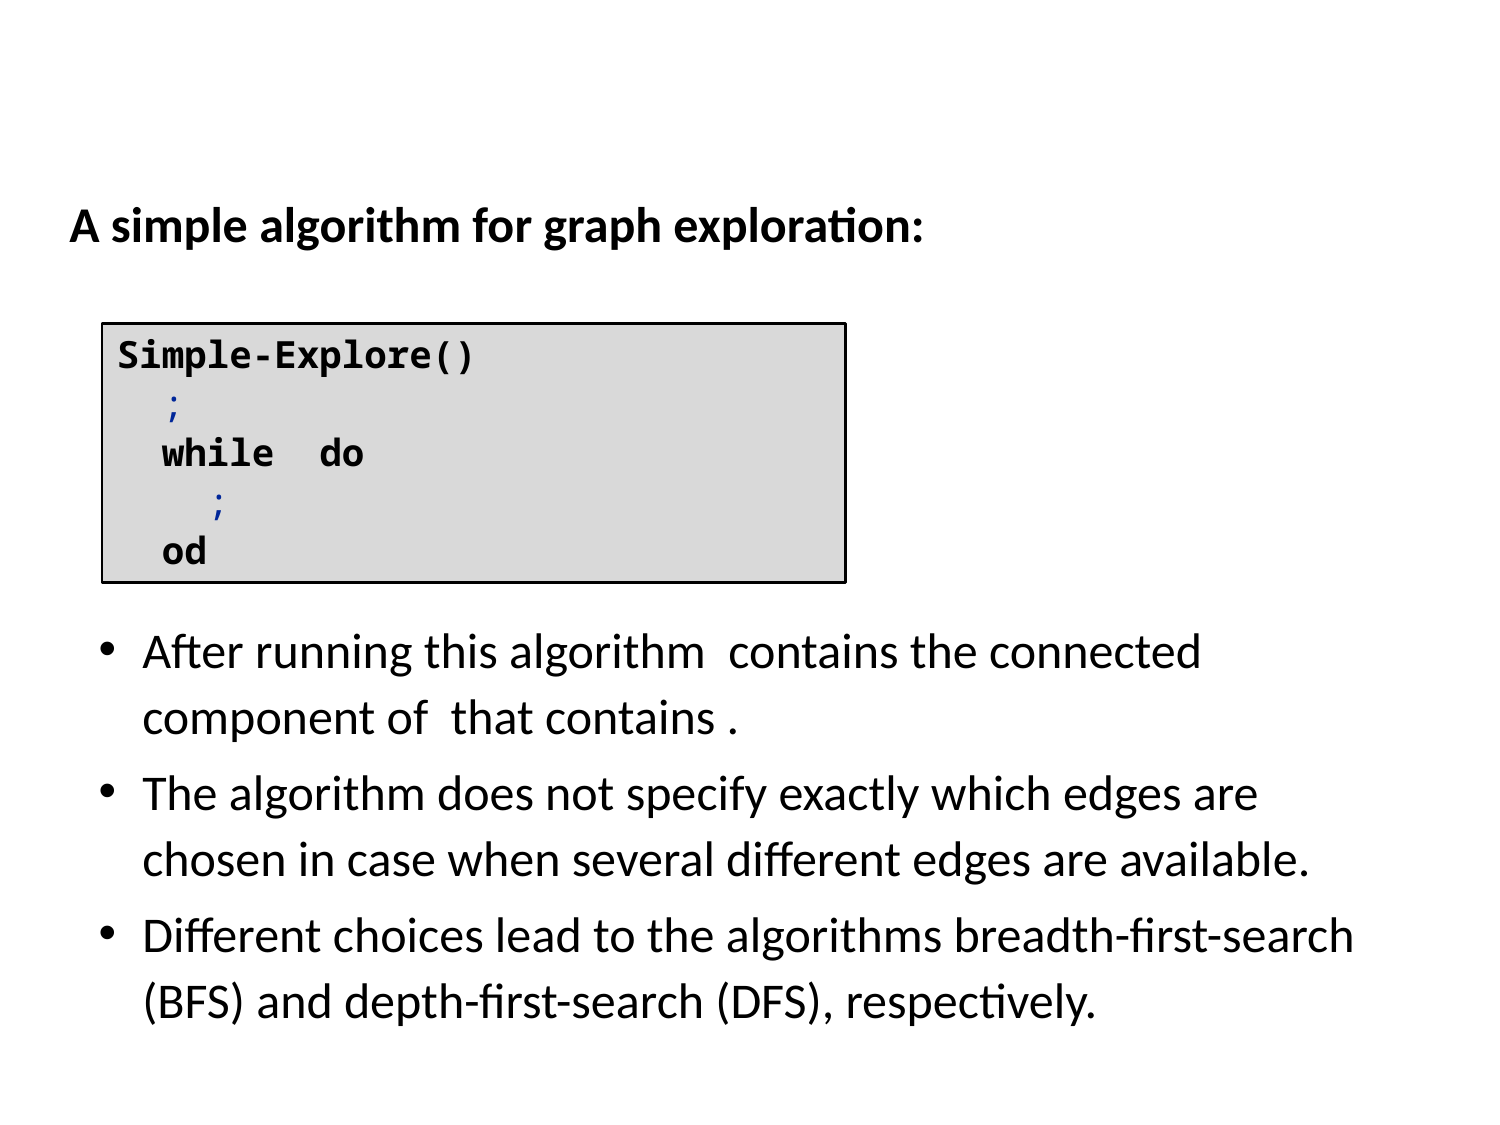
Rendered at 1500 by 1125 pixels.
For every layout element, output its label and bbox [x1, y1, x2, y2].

text_box [101, 323, 846, 583]
